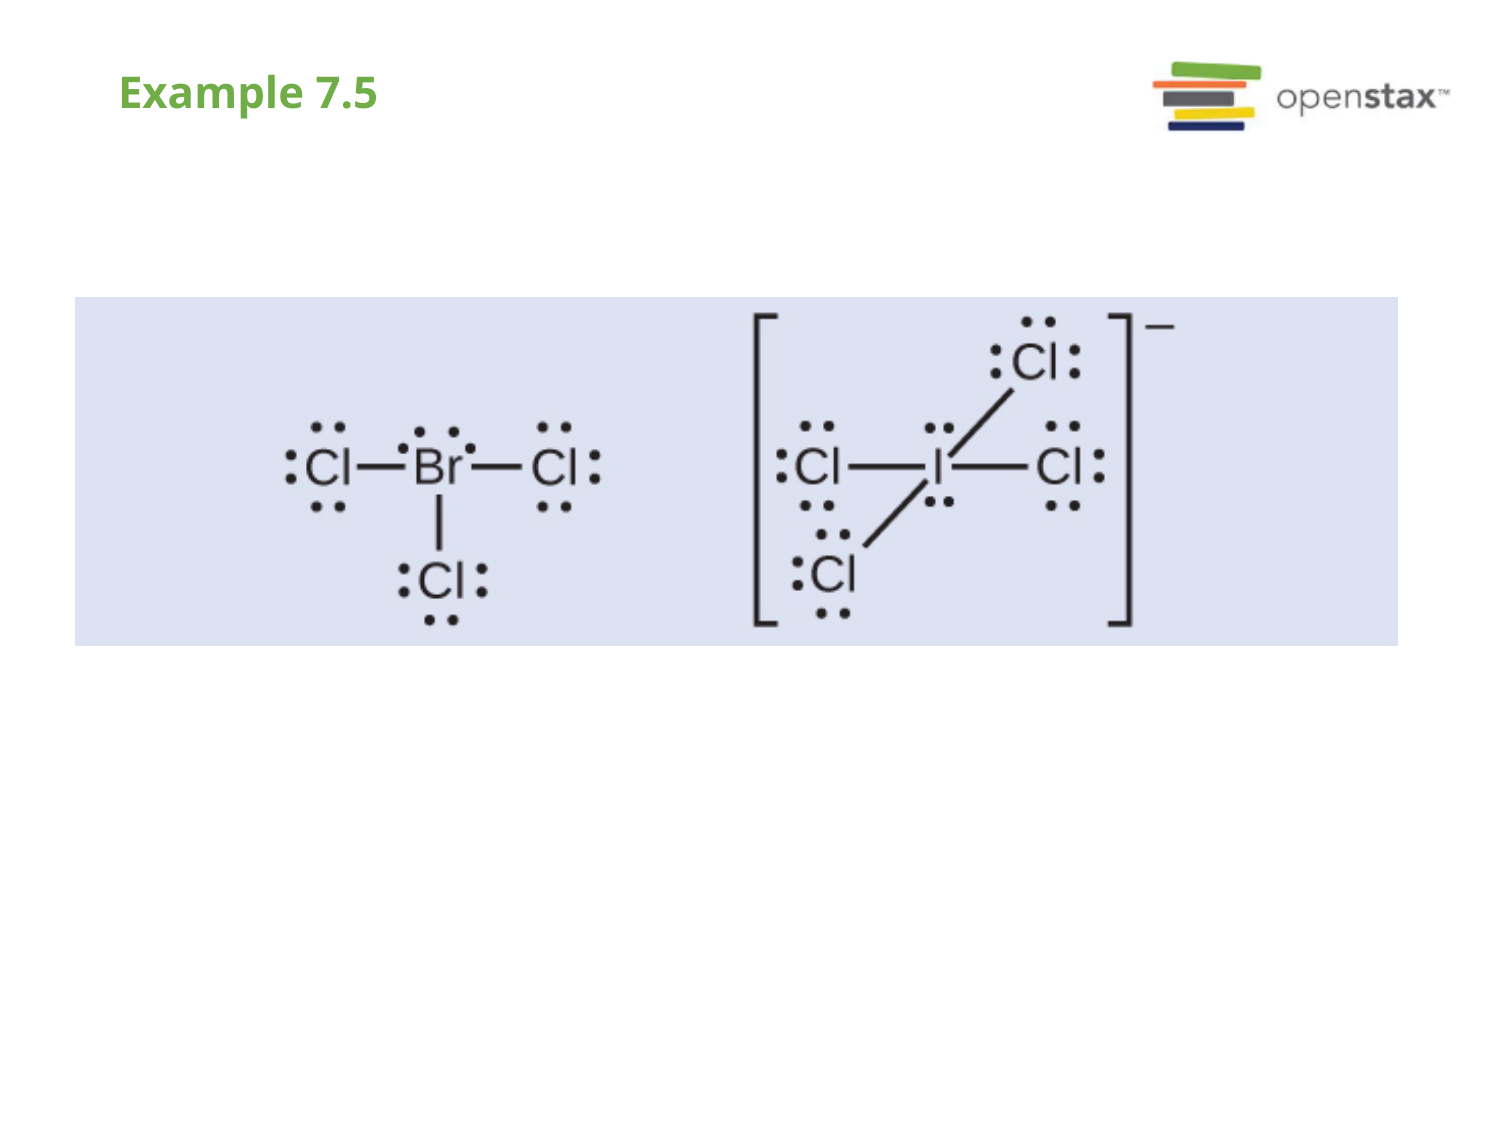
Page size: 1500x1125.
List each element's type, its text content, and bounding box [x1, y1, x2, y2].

picture [1151, 59, 1452, 134]
picture [74, 184, 1398, 759]
title Example 7.5 [103, 59, 1397, 130]
